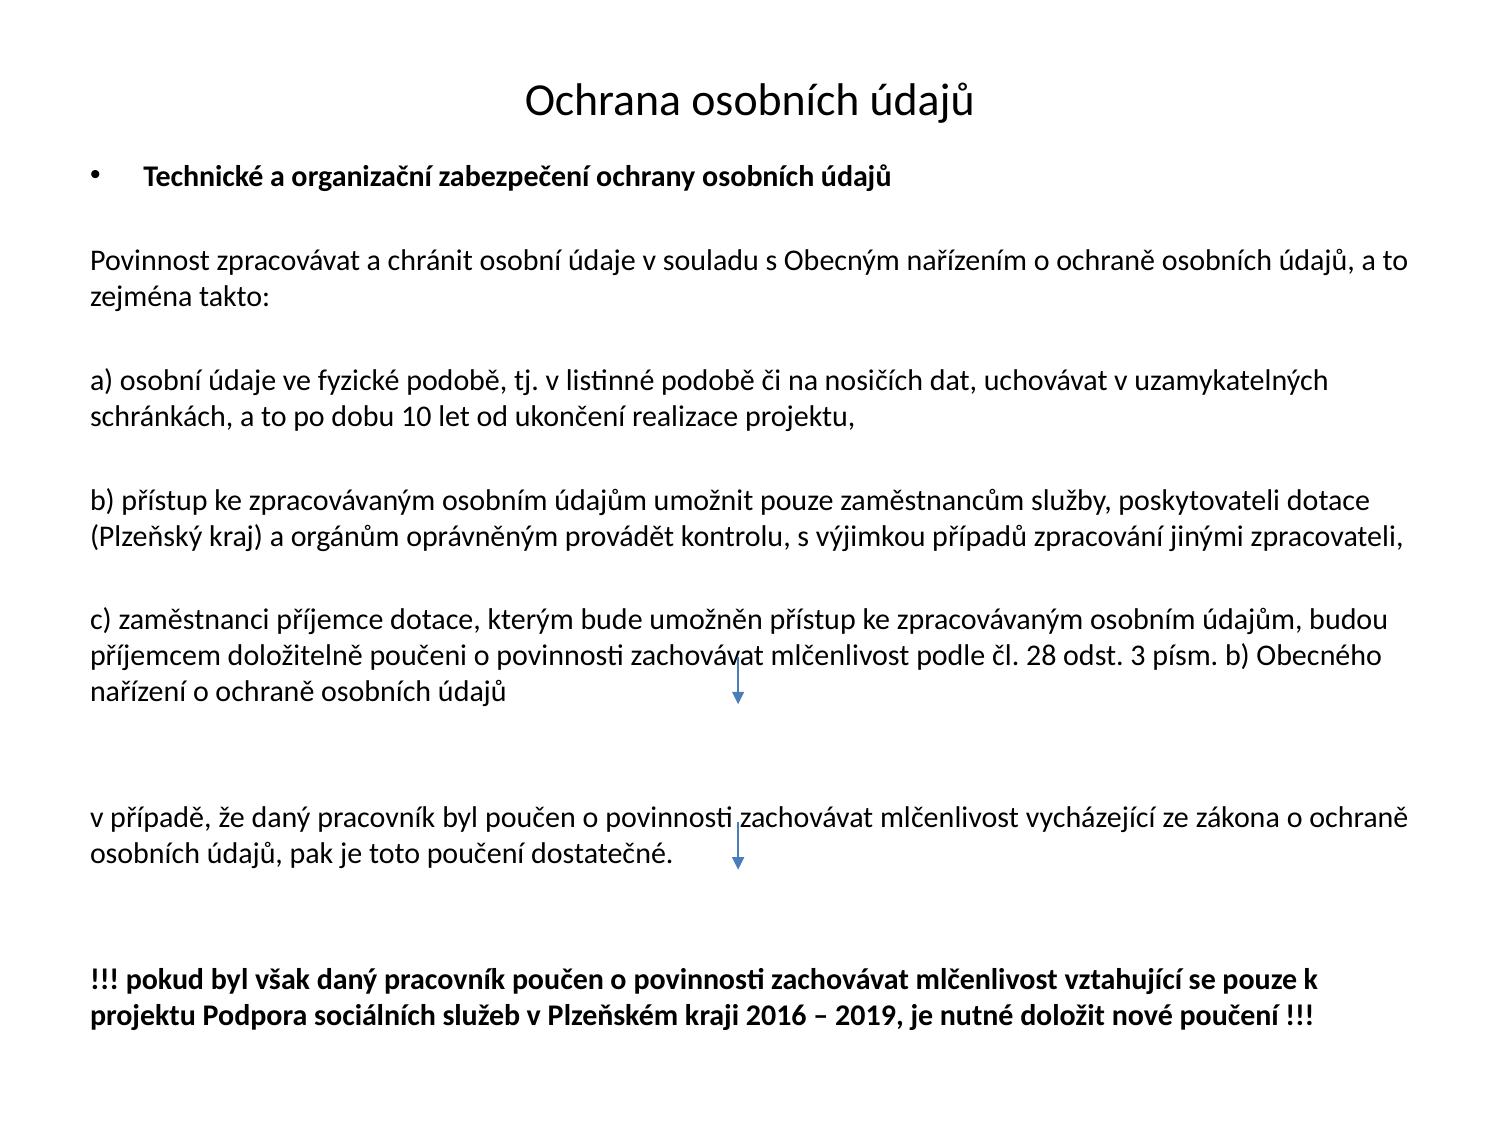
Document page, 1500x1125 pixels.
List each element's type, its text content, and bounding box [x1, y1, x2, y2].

title Ochrana osobních údajů [75, 45, 1425, 149]
list Technické a organizační zabezpečení ochrany osobních údajů Povinnost zpracovávat a chránit osobní údaje v souladu s Obecným nařízením o ochraně osobních údajů, a to zejména takto: a) osobní údaje ve fyzické podobě, tj. v listinné podobě či na nosičích dat, uchovávat v uzamykatelných schránkách, a to po dobu 10 let od ukončení realizace projektu, b) přístup ke zpracovávaným osobním údajům umožnit pouze zaměstnancům služby, poskytovateli dotace (Plzeňský kraj) a orgánům oprávněným provádět kontrolu, s výjimkou případů zpracování jinými zpracovateli, c) zaměstnanci příjemce dotace, kterým bude umožněn přístup ke zpracovávaným osobním údajům, budou příjemcem doložitelně poučeni o povinnosti zachovávat mlčenlivost podle čl. 28 odst. 3 písm. b) Obecného nařízení o ochraně osobních údajů v případě, že daný pracovník byl poučen o povinnosti zachovávat mlčenlivost vycházející ze zákona o ochraně osobních údajů, pak je toto poučení dostatečné. !!! pokud byl však daný pracovník poučen o povinnosti zachovávat mlčenlivost vztahující se pouze k projektu Podpora sociálních služeb v Plzeňském kraji 2016 – 2019, je nutné doložit nové poučení !!! [75, 149, 1425, 1059]
